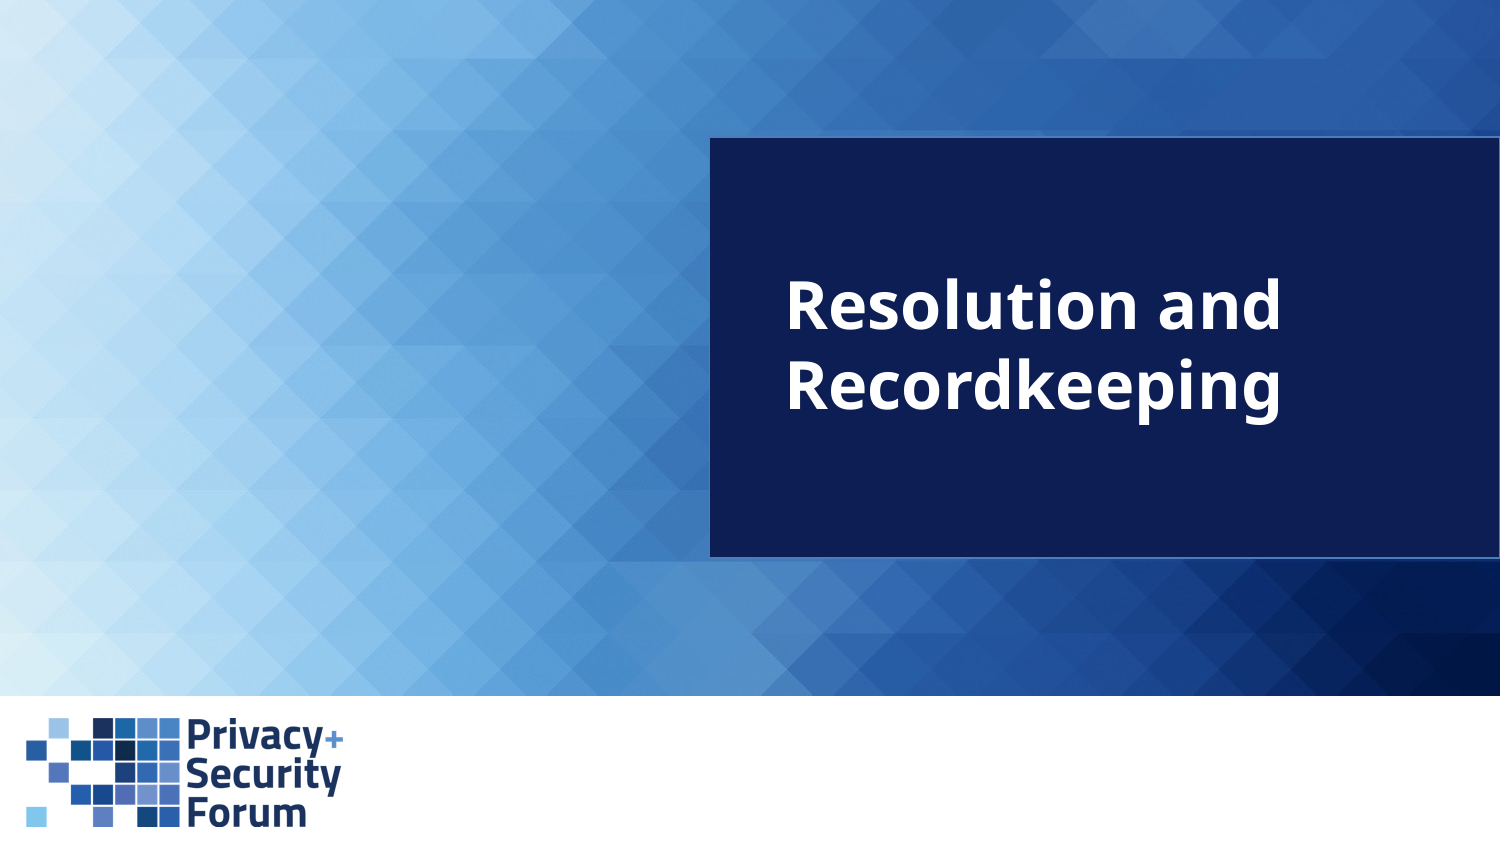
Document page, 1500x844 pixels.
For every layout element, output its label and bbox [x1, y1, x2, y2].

picture [0, 0, 1500, 696]
picture [26, 717, 344, 828]
